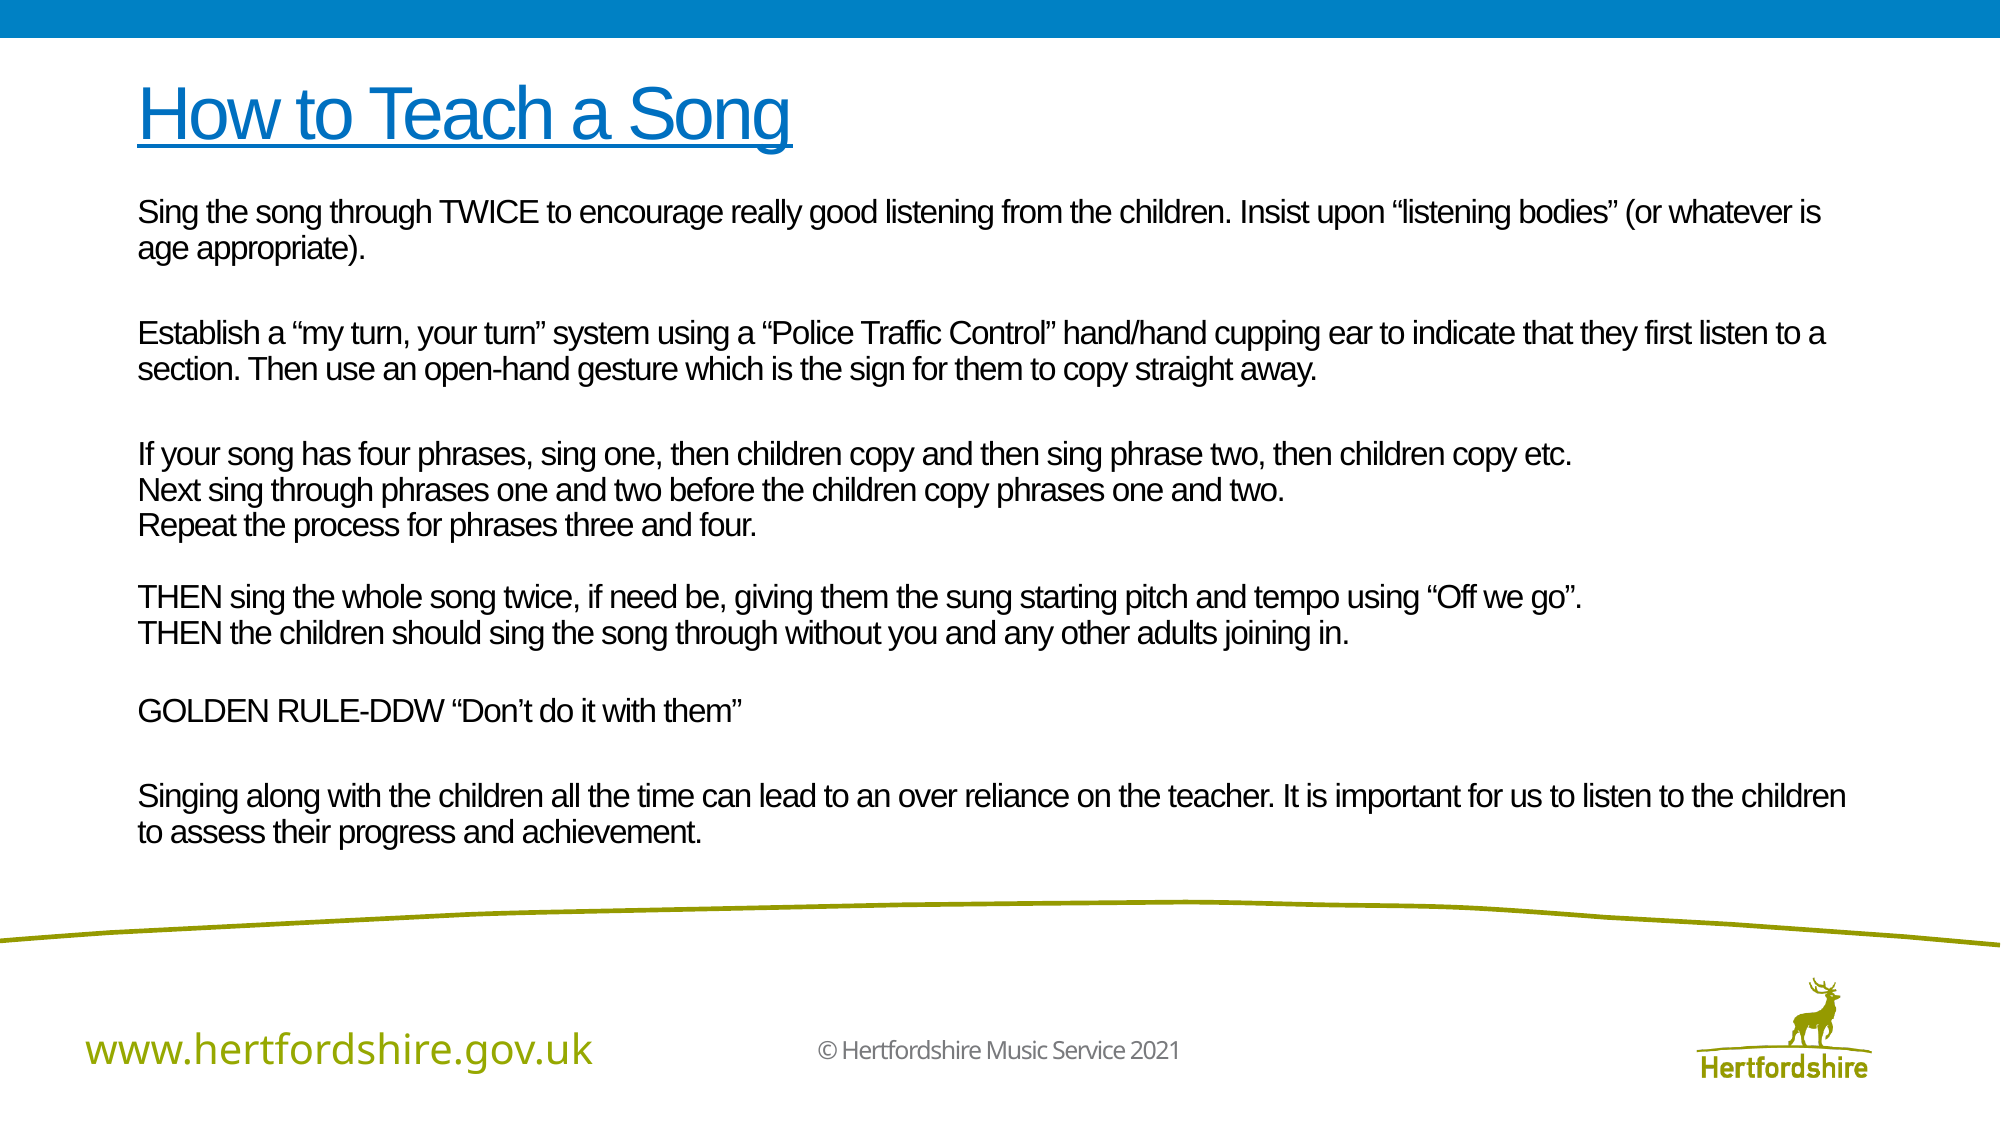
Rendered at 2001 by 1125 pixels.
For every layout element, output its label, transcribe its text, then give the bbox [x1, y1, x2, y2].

title How to Teach a Song [137, 74, 1863, 171]
picture [1653, 931, 1915, 1125]
list Sing the song through TWICE to encourage really good listening from the children. Insist upon “listening bodies” (or whatever is age appropriate). Establish a “my turn, your turn” system using a “Police Traffic Control” hand/hand cupping ear to indicate that they first listen to a section. Then use an open-hand gesture which is the sign for them to copy straight away. If your song has four phrases, sing one, then children copy and then sing phrase two, then children copy etc. Next sing through phrases one and two before the children copy phrases one and two. Repeat the process for phrases three and four. THEN sing the whole song twice, if need be, giving them the sung starting pitch and tempo using “Off we go”. THEN the children should sing the song through without you and any other adults joining in. GOLDEN RULE-DDW “Don’t do it with them” Singing along with the children all the time can lead to an over reliance on the teacher. It is important for us to listen to the children to assess their progress and achievement. [137, 194, 1863, 891]
picture [1873, 931, 1915, 935]
